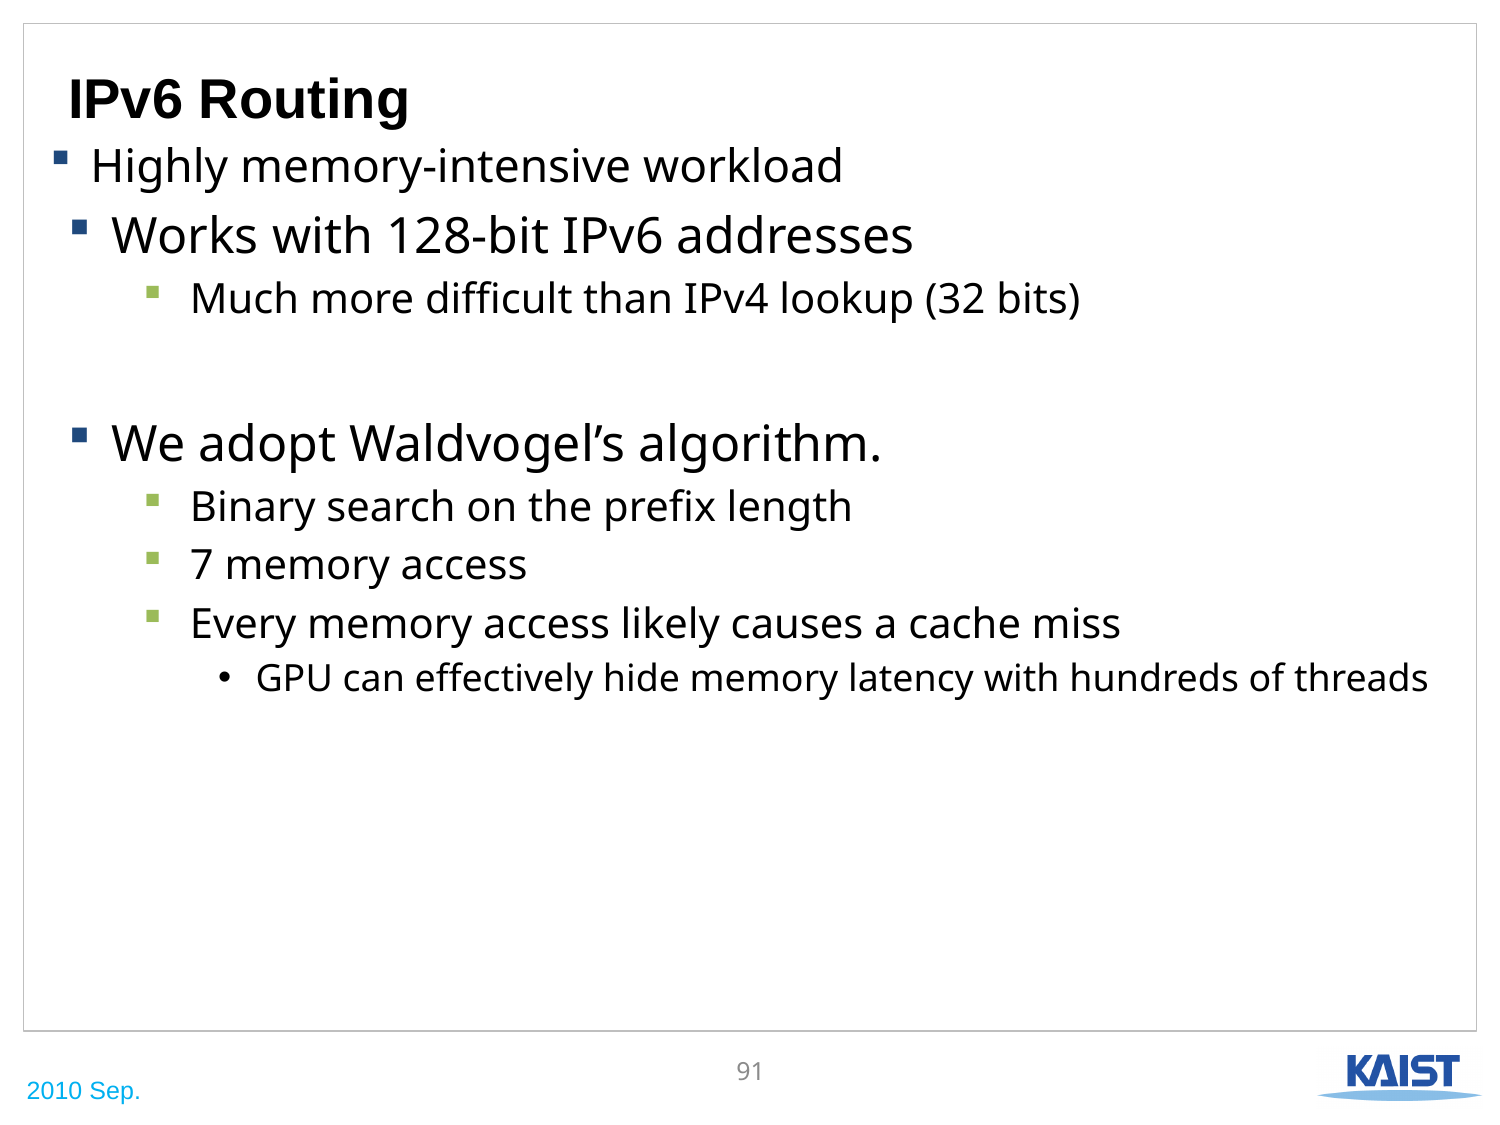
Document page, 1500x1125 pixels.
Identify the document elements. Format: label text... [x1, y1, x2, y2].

list Highly memory-intensive workload [35, 128, 1465, 200]
title IPv6 Routing [53, 54, 1447, 128]
slide_number 91 [575, 1042, 926, 1103]
list Works with 128-bit IPv6 addresses Much more difficult than IPv4 lookup (32 bits) We adopt Waldvogel’s algorithm. Binary search on the prefix length 7 memory access Every memory access likely causes a cache miss GPU can effectively hide memory latency with hundreds of threads [53, 200, 1447, 1000]
picture [1316, 1046, 1483, 1109]
